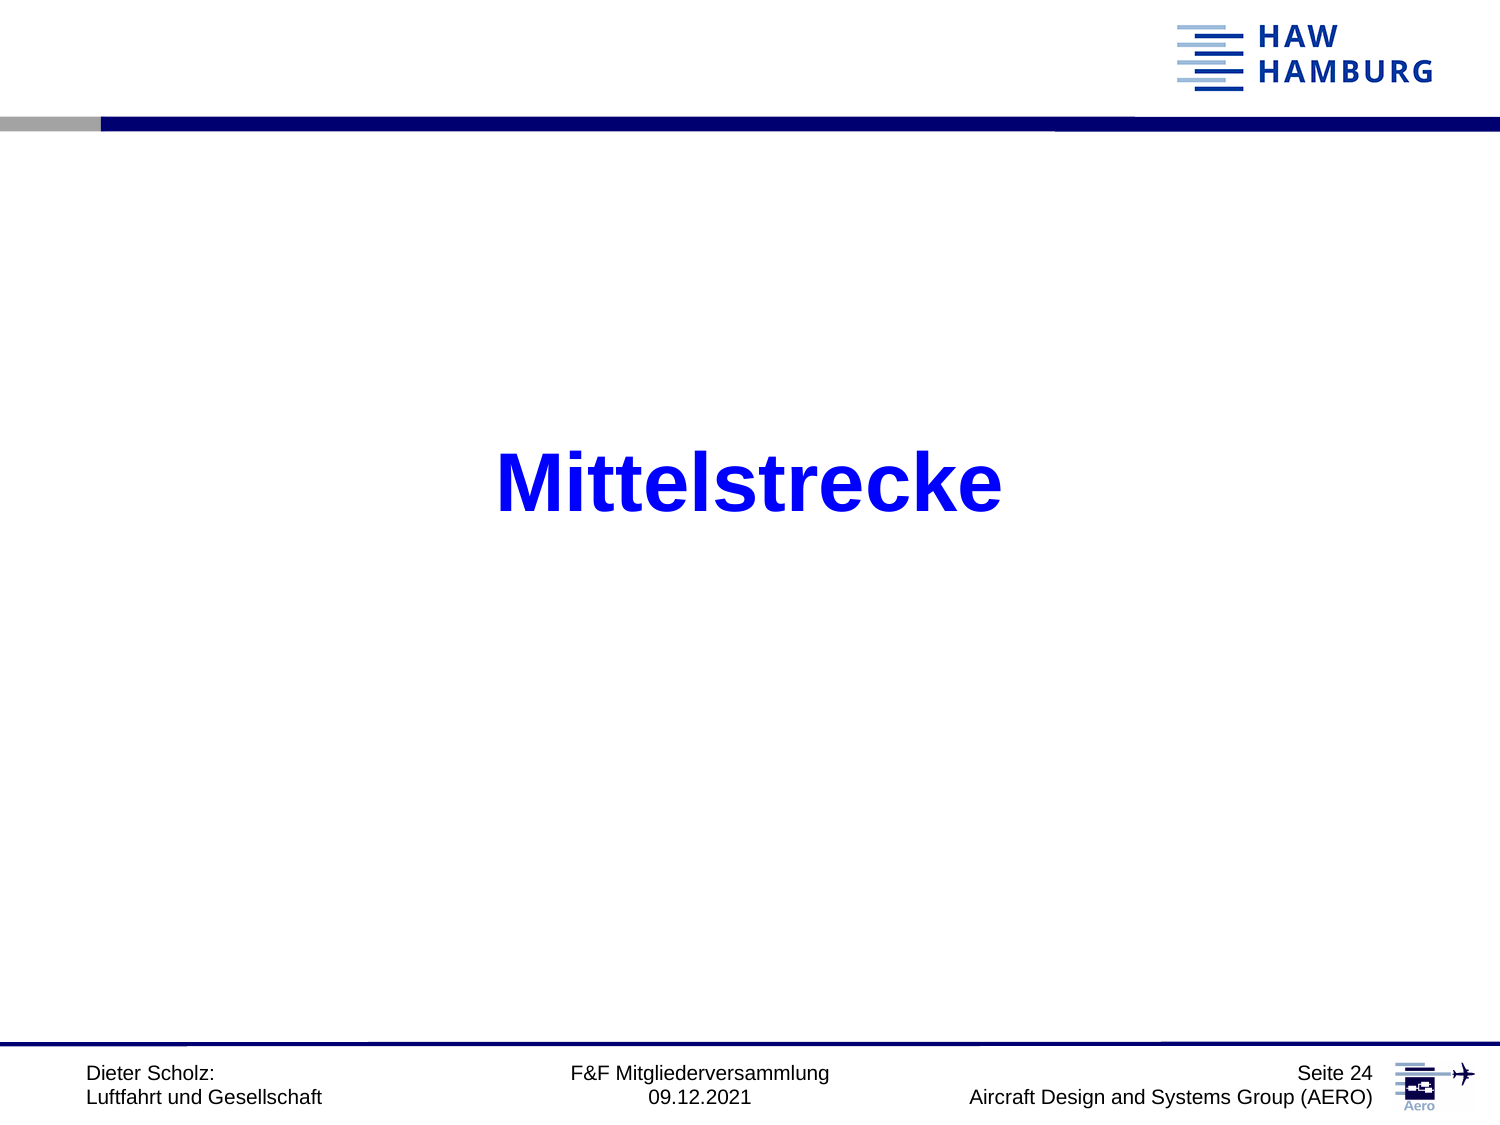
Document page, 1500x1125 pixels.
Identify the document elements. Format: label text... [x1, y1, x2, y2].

picture [1393, 1060, 1477, 1112]
text_box Mittelstrecke [43, 420, 1457, 536]
picture [1155, 3, 1452, 113]
